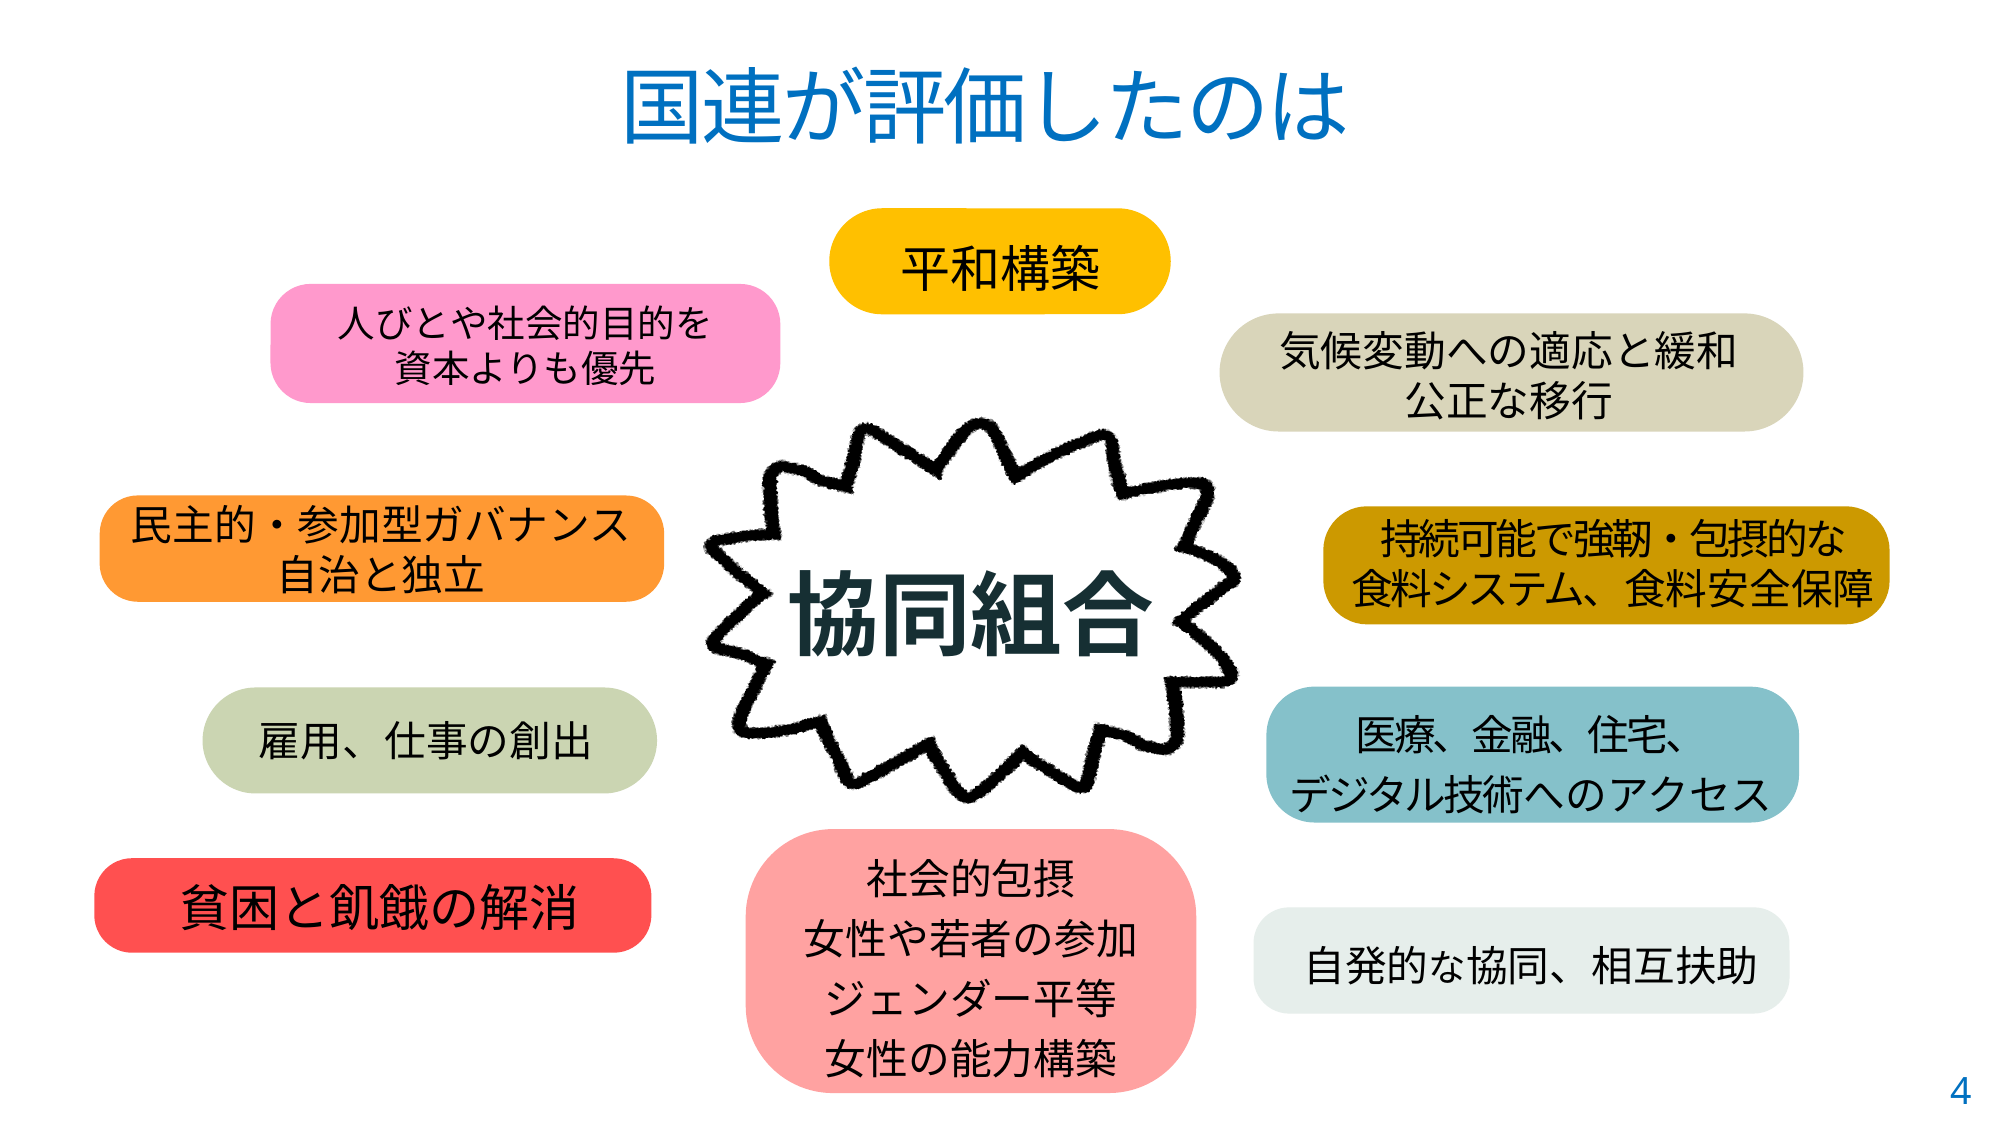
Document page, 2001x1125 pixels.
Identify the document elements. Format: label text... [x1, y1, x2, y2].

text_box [1219, 313, 1804, 434]
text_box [1253, 907, 1800, 1014]
title 国連が評価したのは [135, 48, 1836, 176]
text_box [745, 828, 1197, 1094]
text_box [1306, 504, 1920, 625]
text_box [94, 857, 652, 953]
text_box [202, 687, 658, 794]
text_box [19, 491, 668, 608]
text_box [164, 283, 887, 404]
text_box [1273, 686, 1821, 823]
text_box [668, 397, 1273, 826]
slide_number 4 [1562, 1060, 1987, 1125]
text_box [828, 208, 1171, 315]
